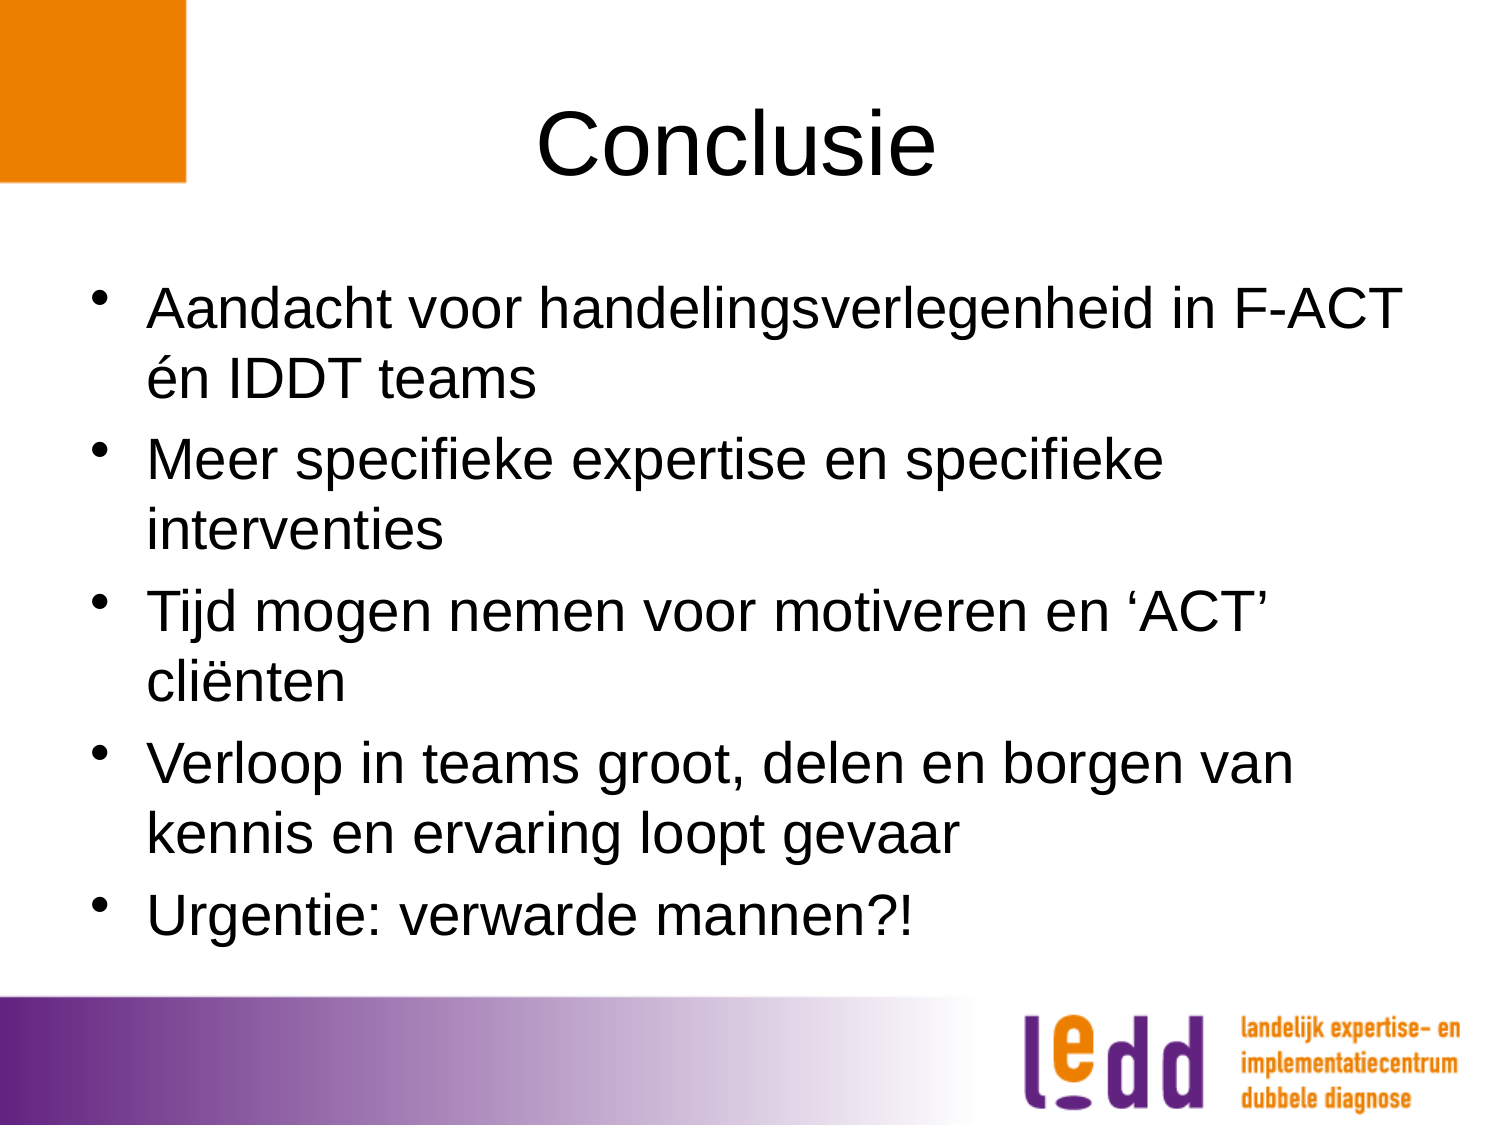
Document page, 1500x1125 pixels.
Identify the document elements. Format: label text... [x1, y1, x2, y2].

list Aandacht voor handelingsverlegenheid in F-ACT én IDDT teams Meer specifieke expertise en specifieke interventies Tijd mogen nemen voor motiveren en ‘ACT’ cliënten Verloop in teams groot, delen en borgen van kennis en ervaring loopt gevaar Urgentie: verwarde mannen?! [74, 262, 1426, 1006]
picture [0, 0, 1500, 1125]
title Conclusie [74, 44, 1426, 233]
